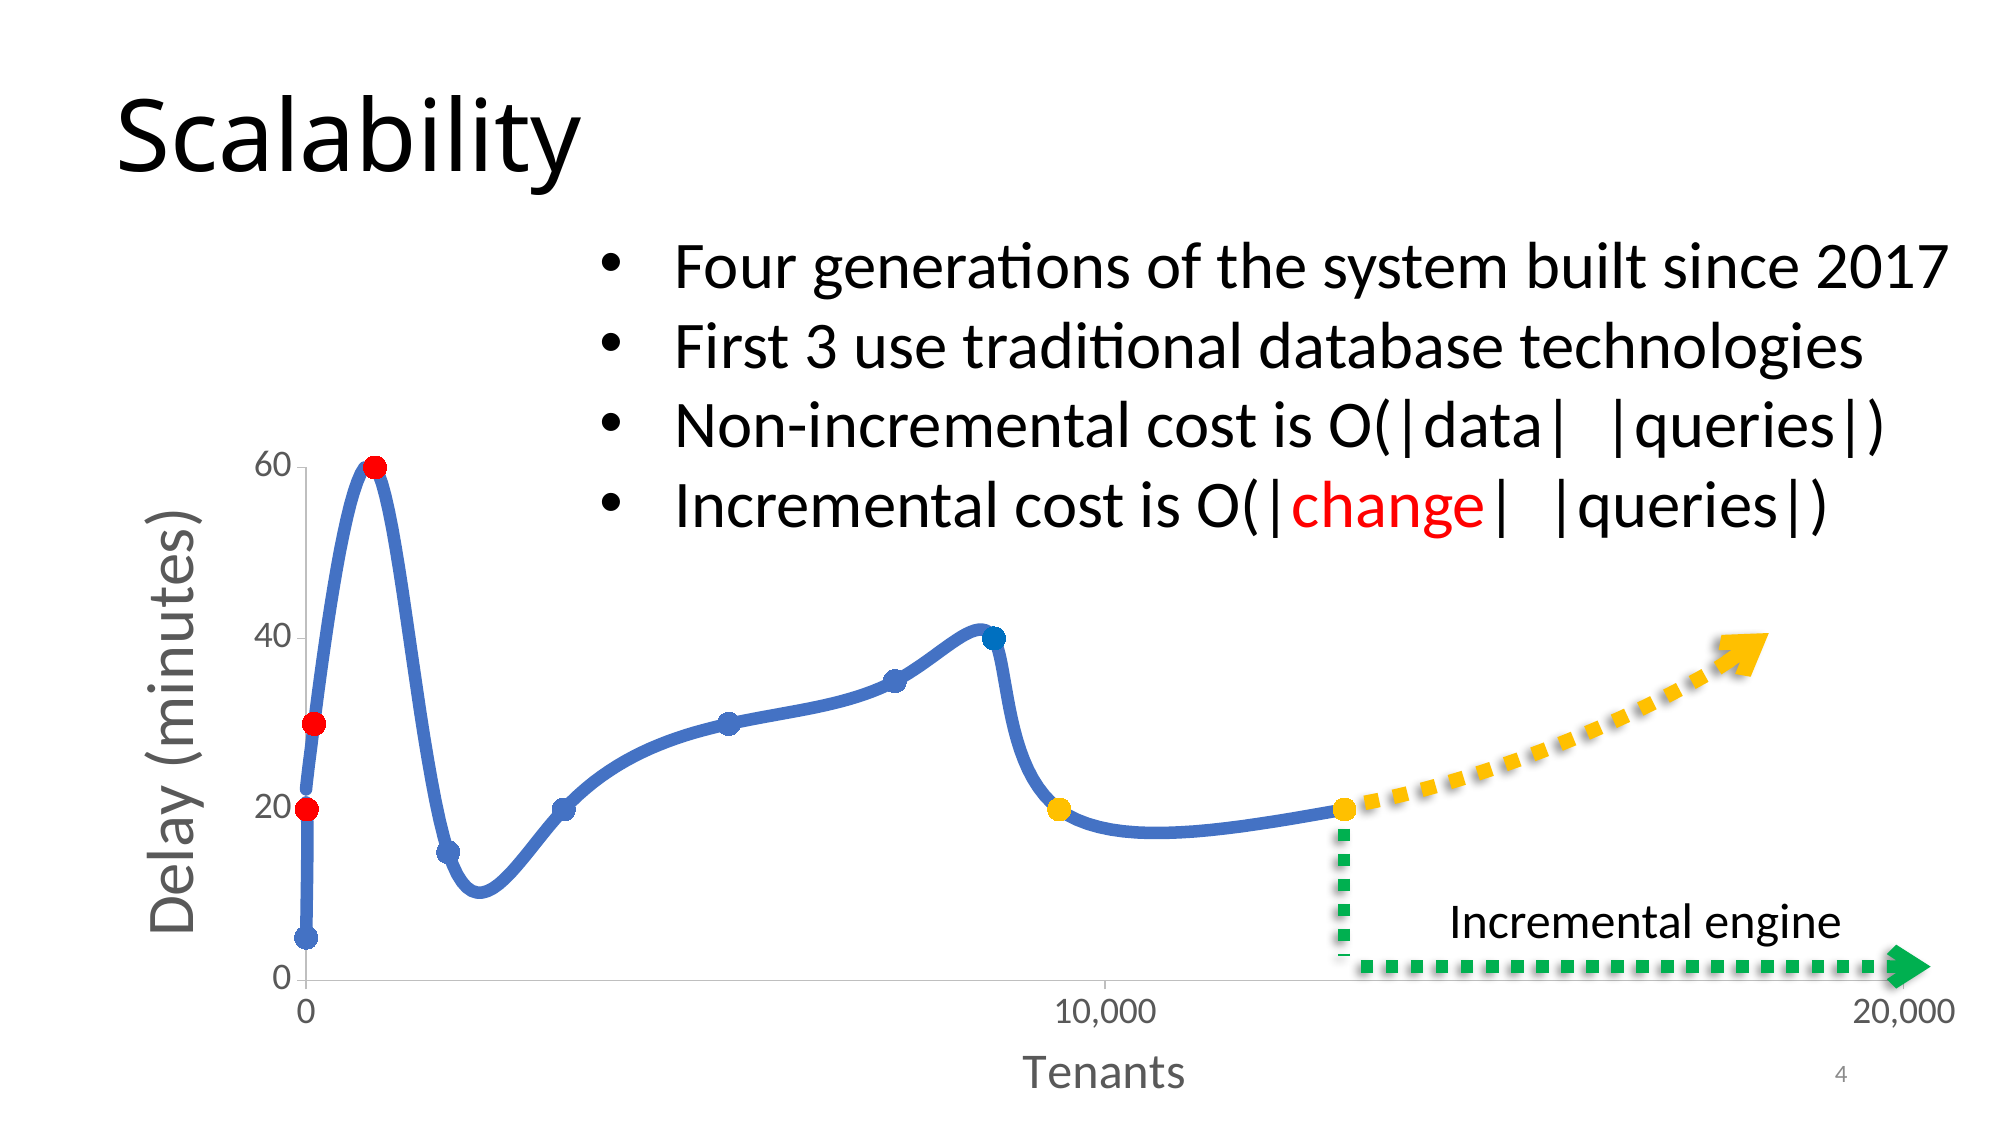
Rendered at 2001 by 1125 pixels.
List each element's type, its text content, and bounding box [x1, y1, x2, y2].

chart [25, 328, 1961, 1117]
title Scalability [100, 54, 1900, 223]
